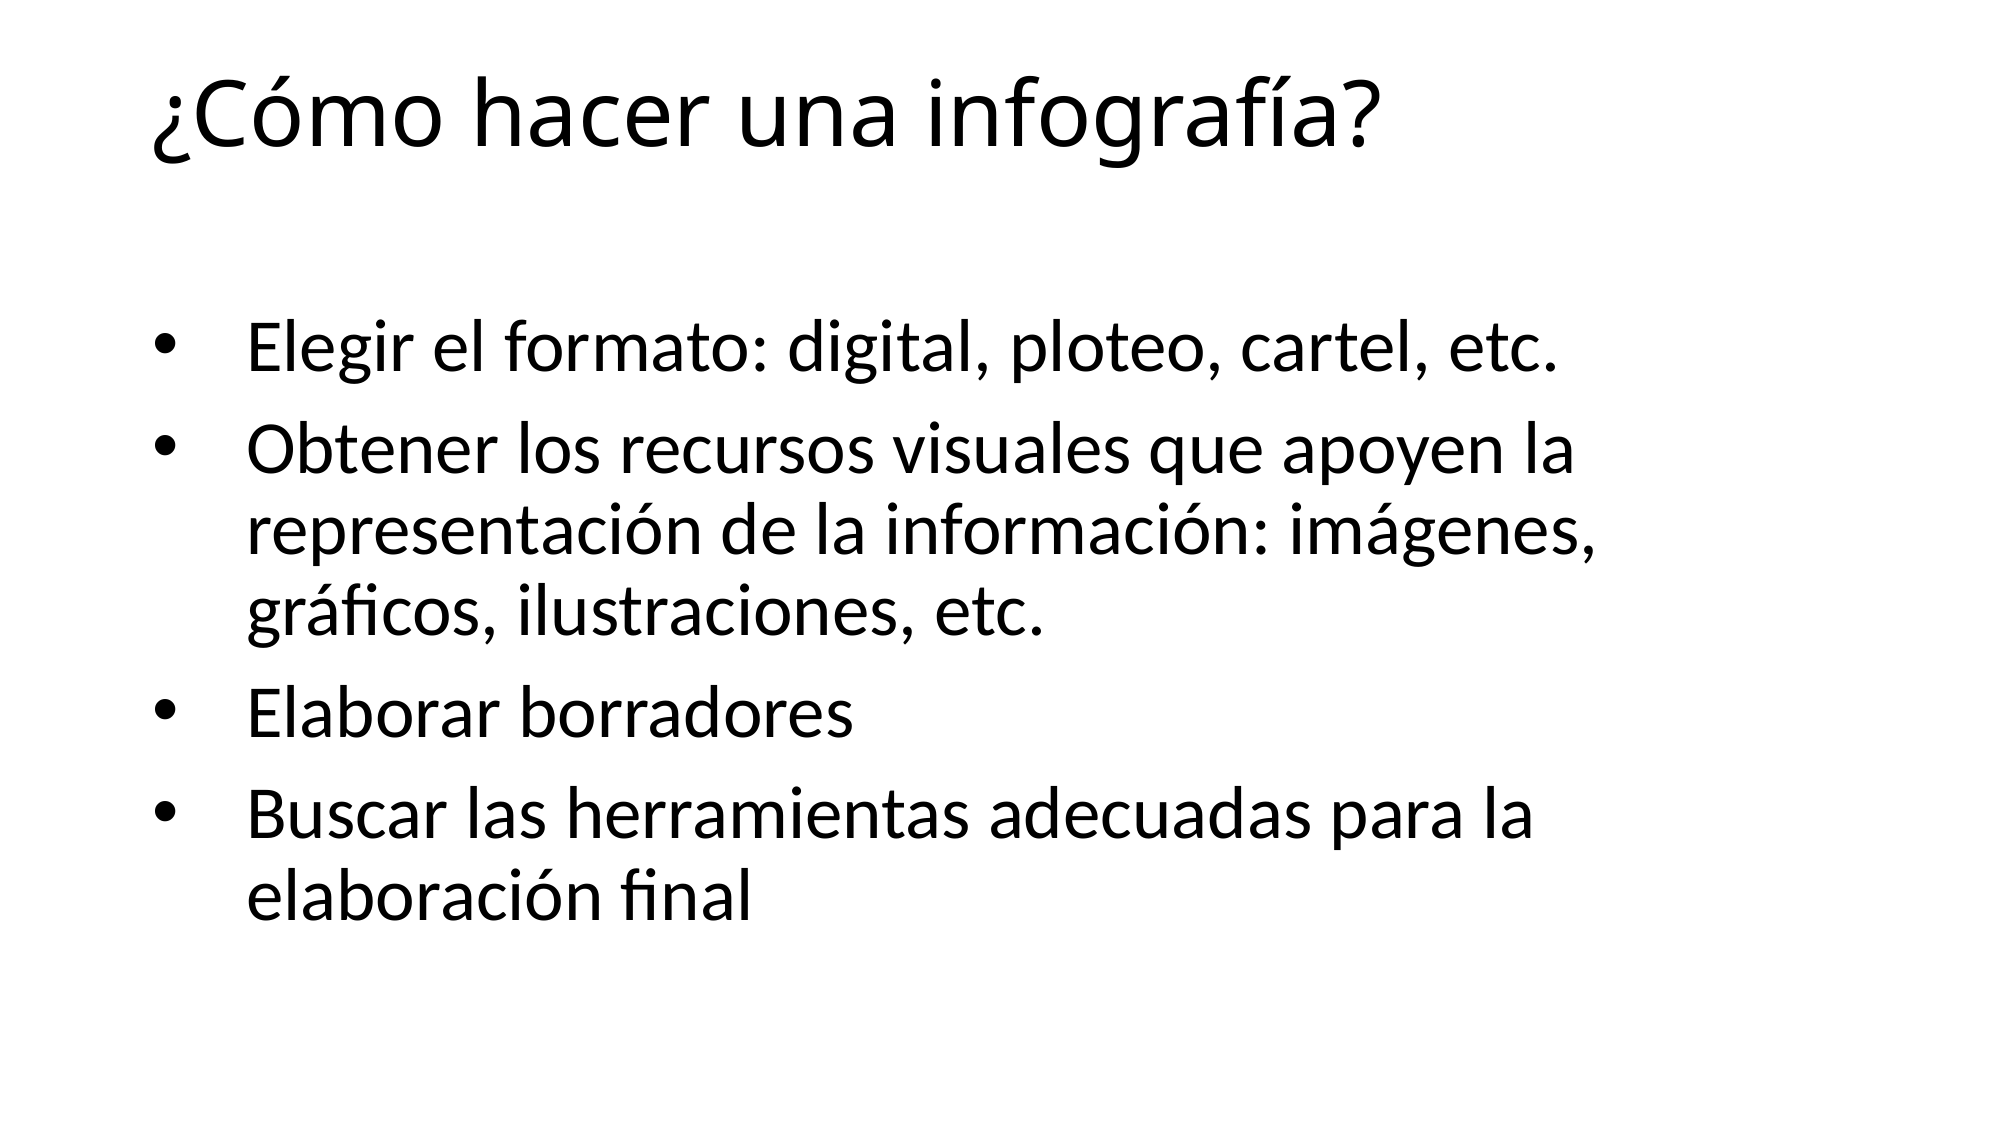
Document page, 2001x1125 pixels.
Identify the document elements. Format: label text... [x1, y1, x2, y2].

text_box ¿Cómo hacer una infografía? [137, 59, 1863, 278]
text_box Elegir el formato: digital, ploteo, cartel, etc. Obtener los recursos visuales que apoyen la representación de la información: imágenes, gráficos, ilustraciones, etc. Elaborar borradores Buscar las herramientas adecuadas para la elaboración final [137, 299, 1863, 1096]
